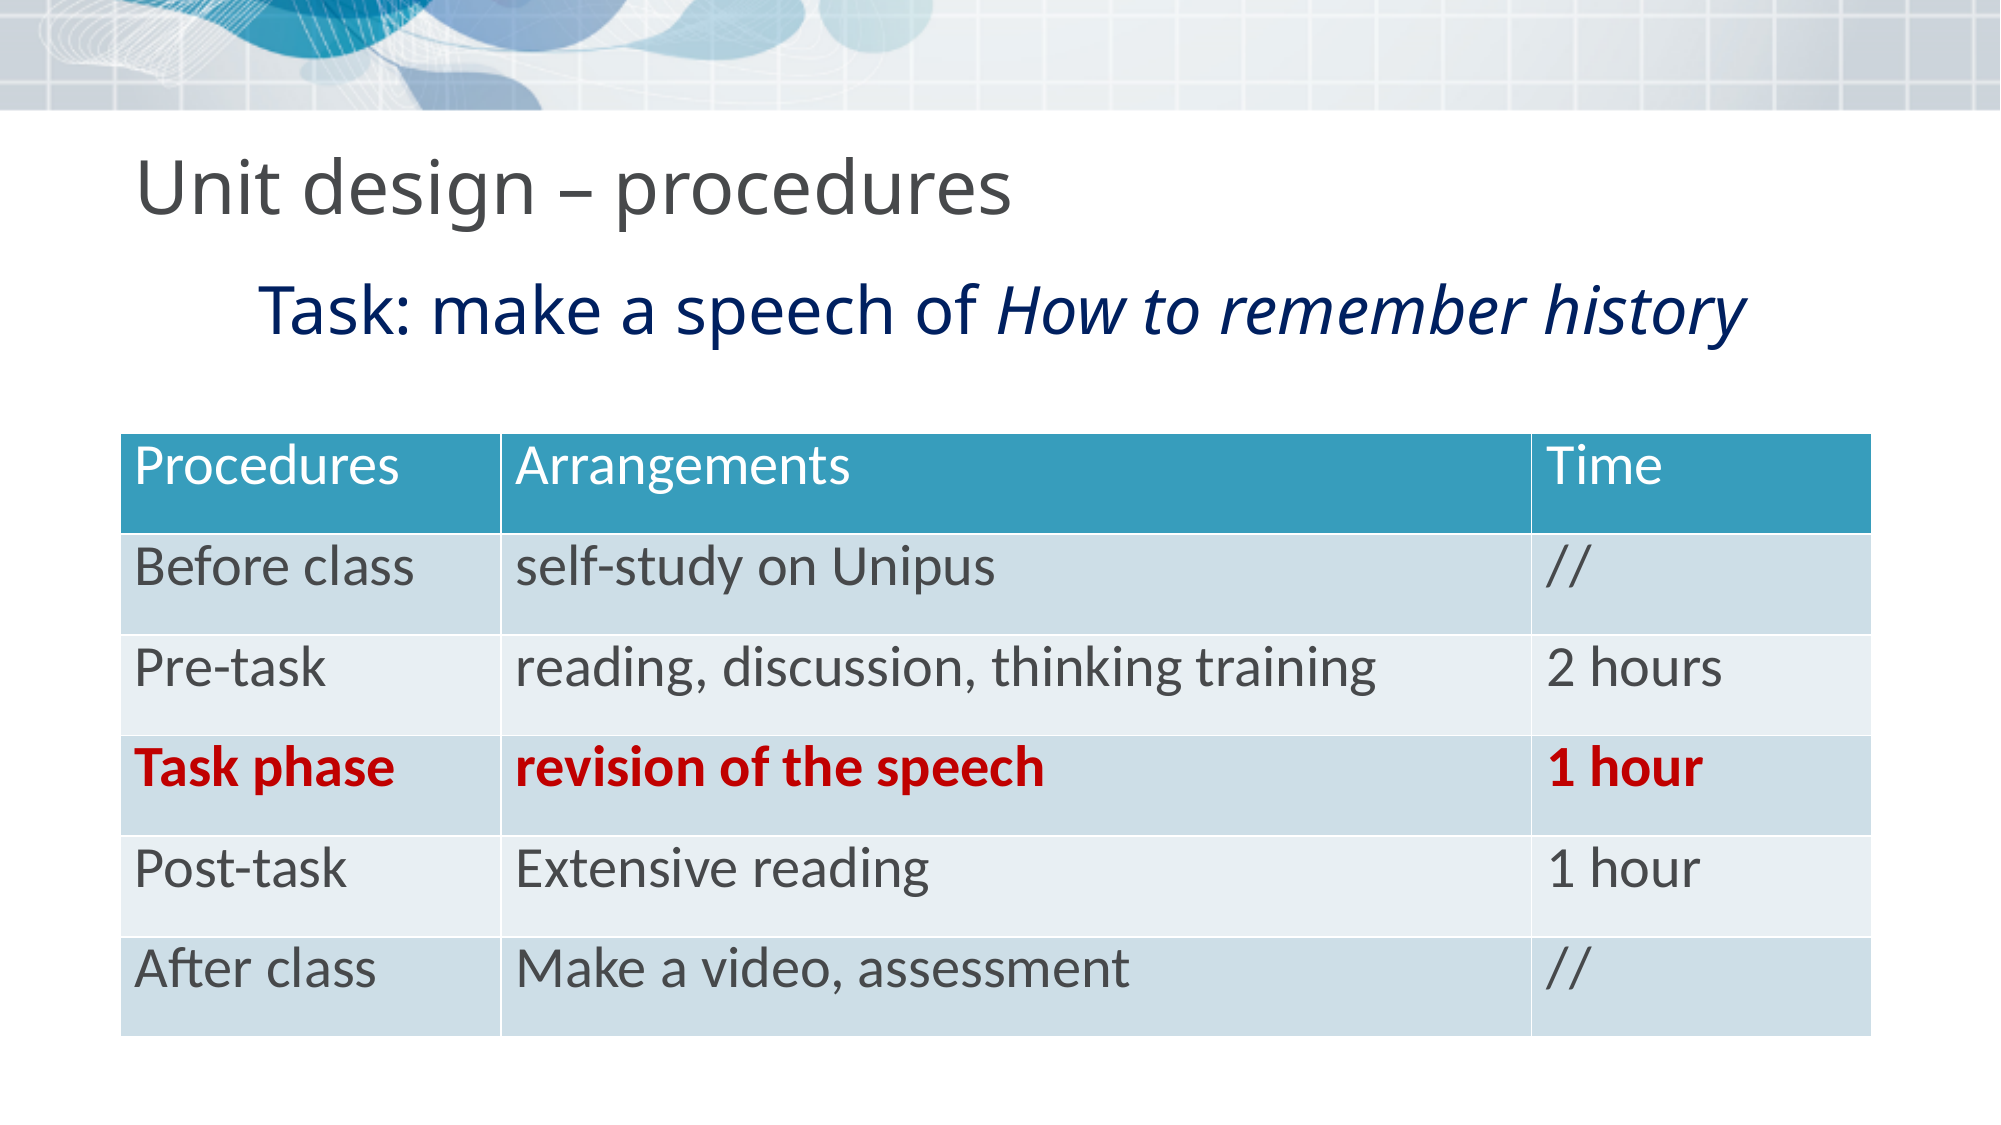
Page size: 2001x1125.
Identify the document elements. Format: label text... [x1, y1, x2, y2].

text_box Unit design – procedures [119, 132, 1920, 237]
list Task: make a speech of How to remember history [102, 260, 1903, 1036]
picture [0, 0, 2000, 1125]
